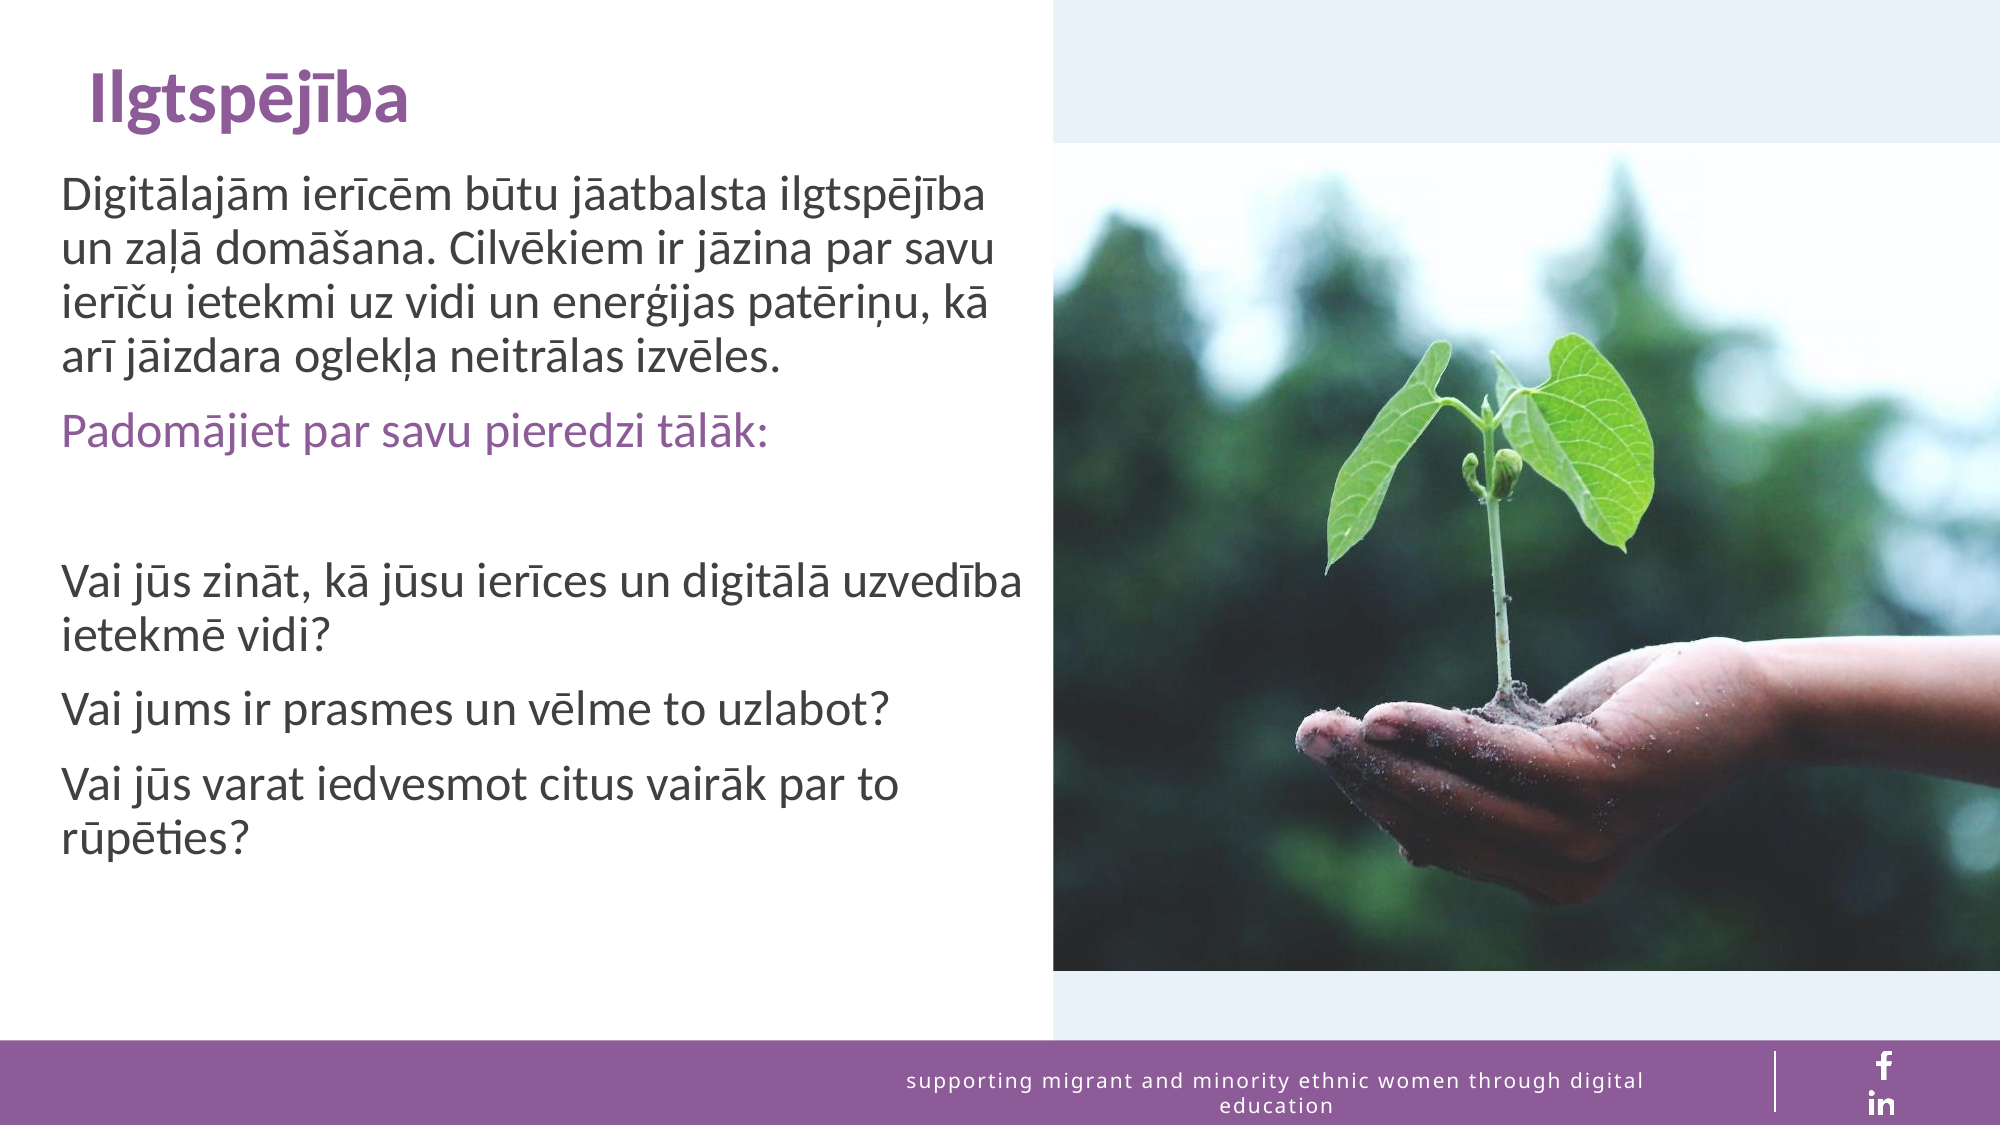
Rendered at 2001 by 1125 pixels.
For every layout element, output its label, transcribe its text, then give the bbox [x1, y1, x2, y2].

list Digitālajām ierīcēm būtu jāatbalsta ilgtspējība un zaļā domāšana. Cilvēkiem ir jāzina par savu ierīču ietekmi uz vidi un enerģijas patēriņu, kā arī jāizdara oglekļa neitrālas izvēles. Padomājiet par savu pieredzi tālāk: Vai jūs zināt, kā jūsu ierīces un digitālā uzvedība ietekmē vidi? Vai jums ir prasmes un vēlme to uzlabot? Vai jūs varat iedvesmot citus vairāk par to rūpēties? [46, 159, 1053, 694]
picture [1053, 143, 2000, 971]
list Ilgtspējība [73, 50, 1000, 156]
